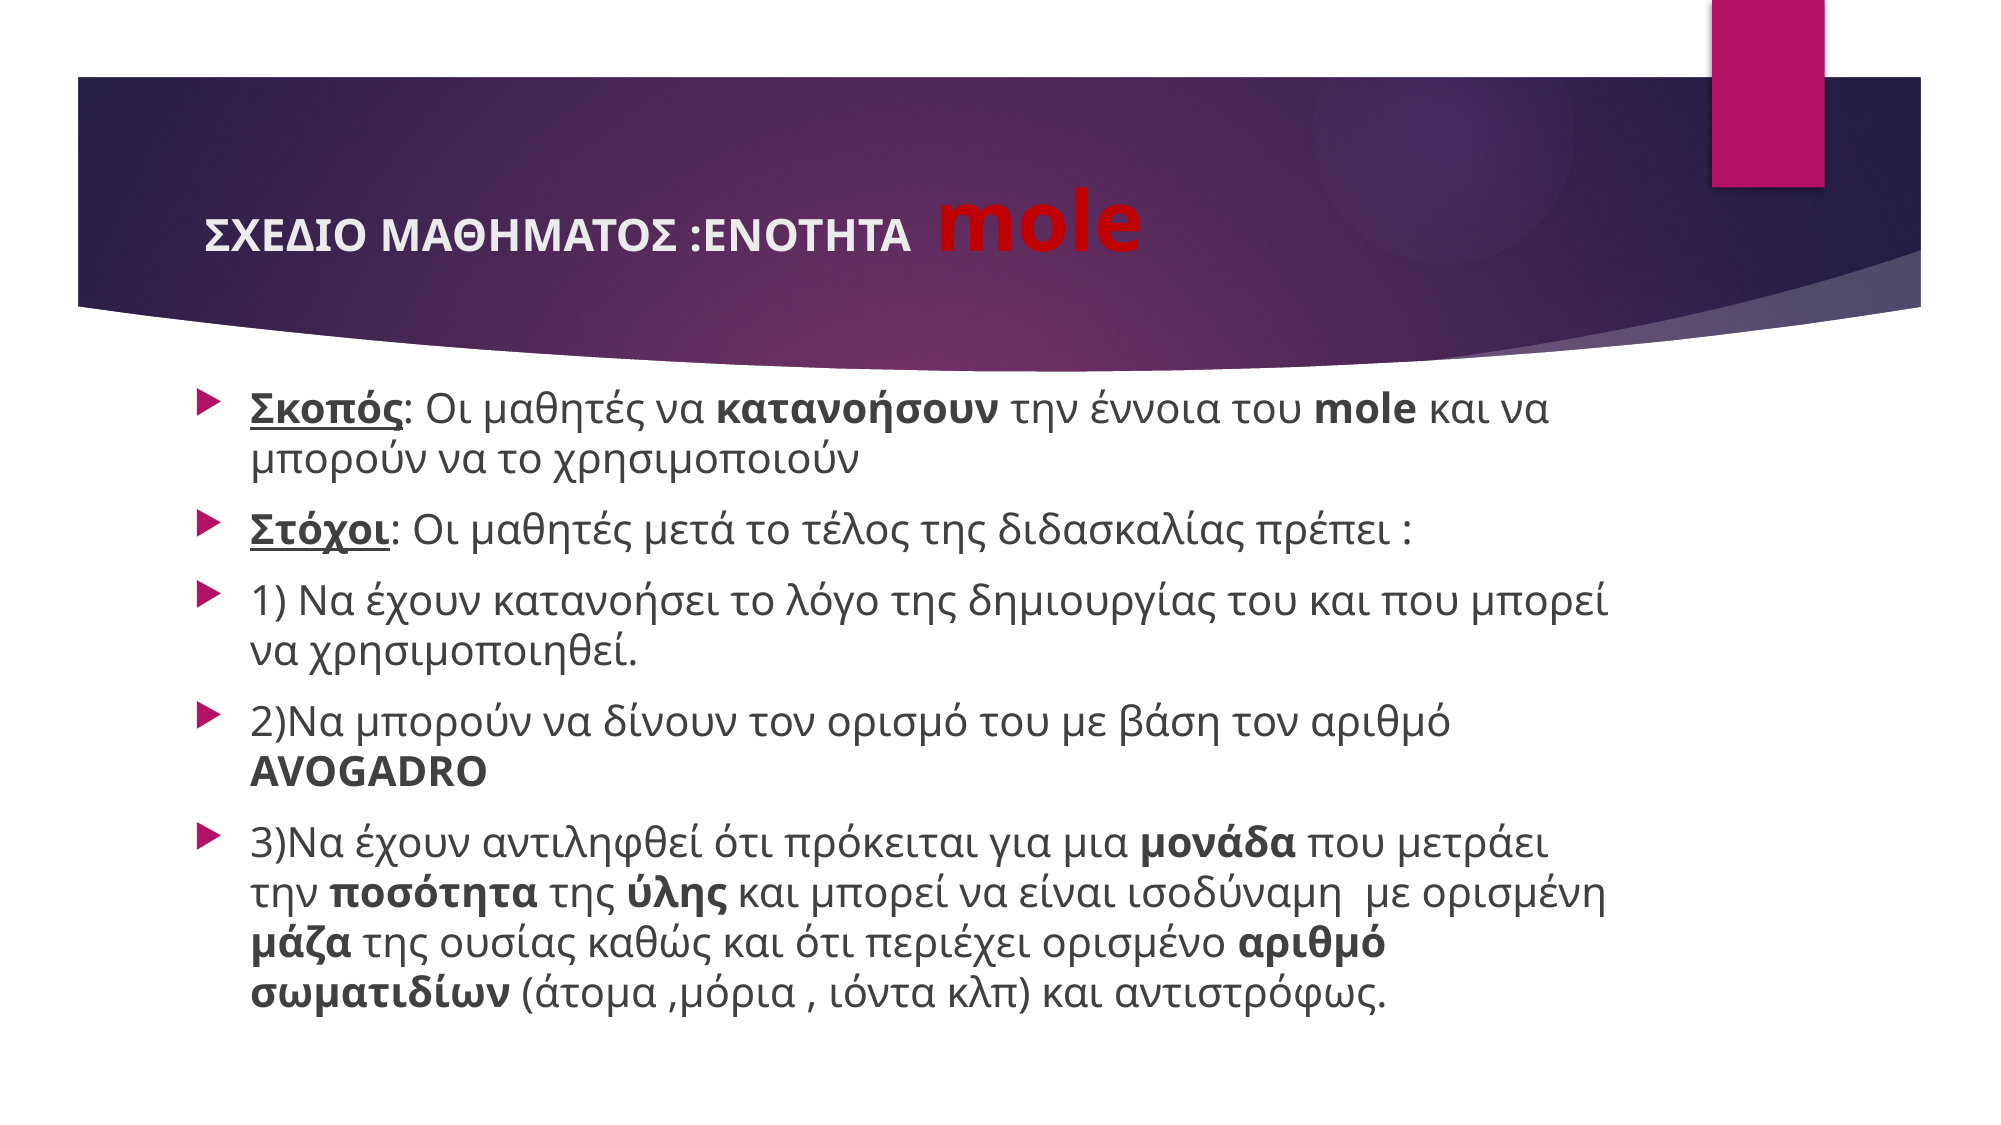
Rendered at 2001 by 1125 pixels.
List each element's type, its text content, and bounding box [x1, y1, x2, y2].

title ΣΧΕΔΙΟ ΜΑΘΗΜΑΤΟΣ :ΕΝΟΤΗΤΑ mole [189, 159, 1627, 276]
list Σκοπός: Οι μαθητές να κατανοήσουν την έννοια του mole και να μπορούν να το χρησιμοποιούν Στόχοι: Οι μαθητές μετά το τέλος της διδασκαλίας πρέπει : 1) Να έχουν κατανοήσει το λόγο της δημιουργίας του και που μπορεί να χρησιμοποιηθεί. 2)Να μπορούν να δίνουν τον ορισμό του με βάση τον αριθμό AVOGADRO 3)Να έχουν αντιληφθεί ότι πρόκειται για μια μονάδα που μετράει την ποσότητα της ύλης και μπορεί να είναι ισοδύναμη με ορισμένη μάζα της ουσίας καθώς και ότι περιέχει ορισμένο αριθμό σωματιδίων (άτομα ,μόρια , ιόντα κλπ) και αντιστρόφως. [178, 374, 1627, 936]
